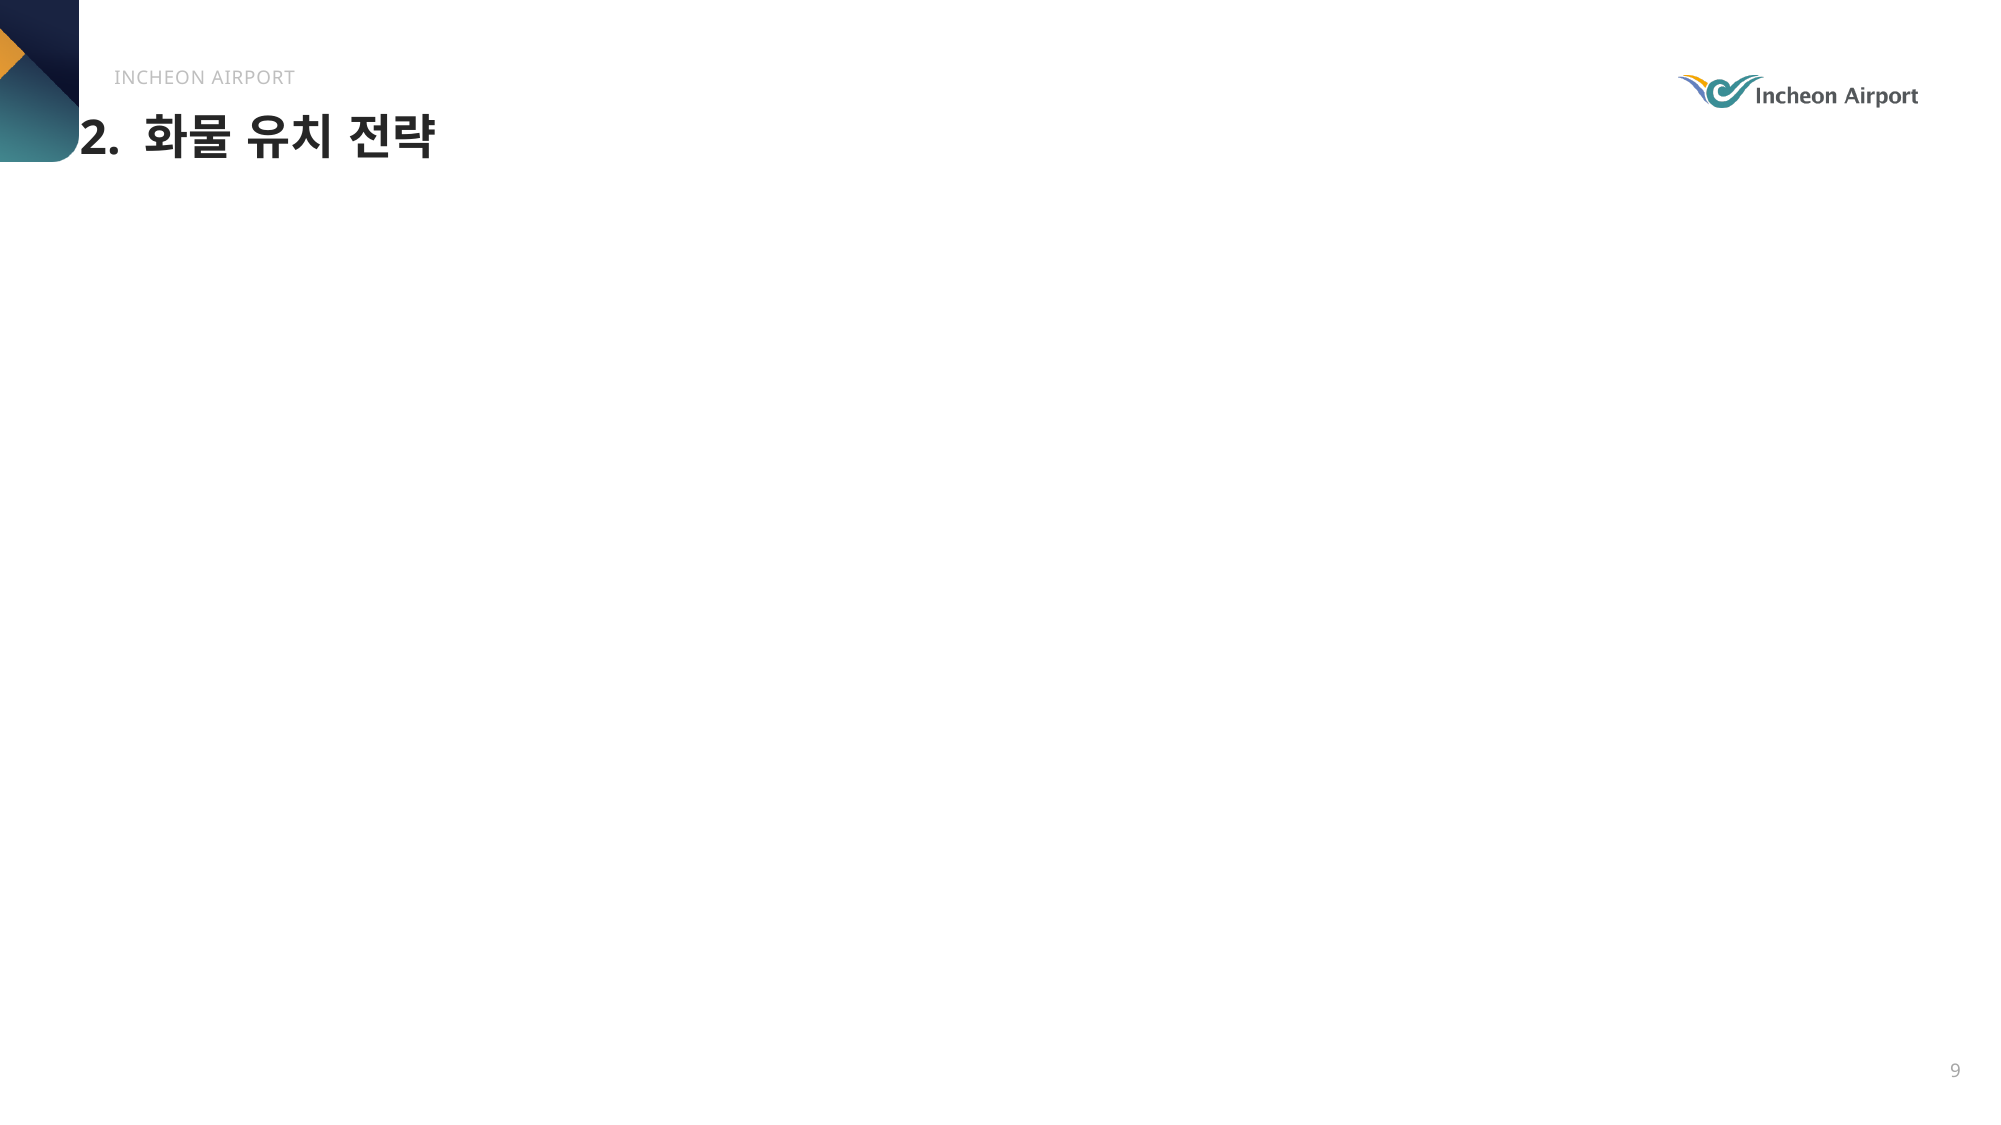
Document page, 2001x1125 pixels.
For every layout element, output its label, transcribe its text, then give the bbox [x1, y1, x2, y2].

picture [0, 0, 79, 162]
picture [1678, 75, 1918, 108]
text_box 2. 화물 유치 전략 [64, 98, 452, 171]
